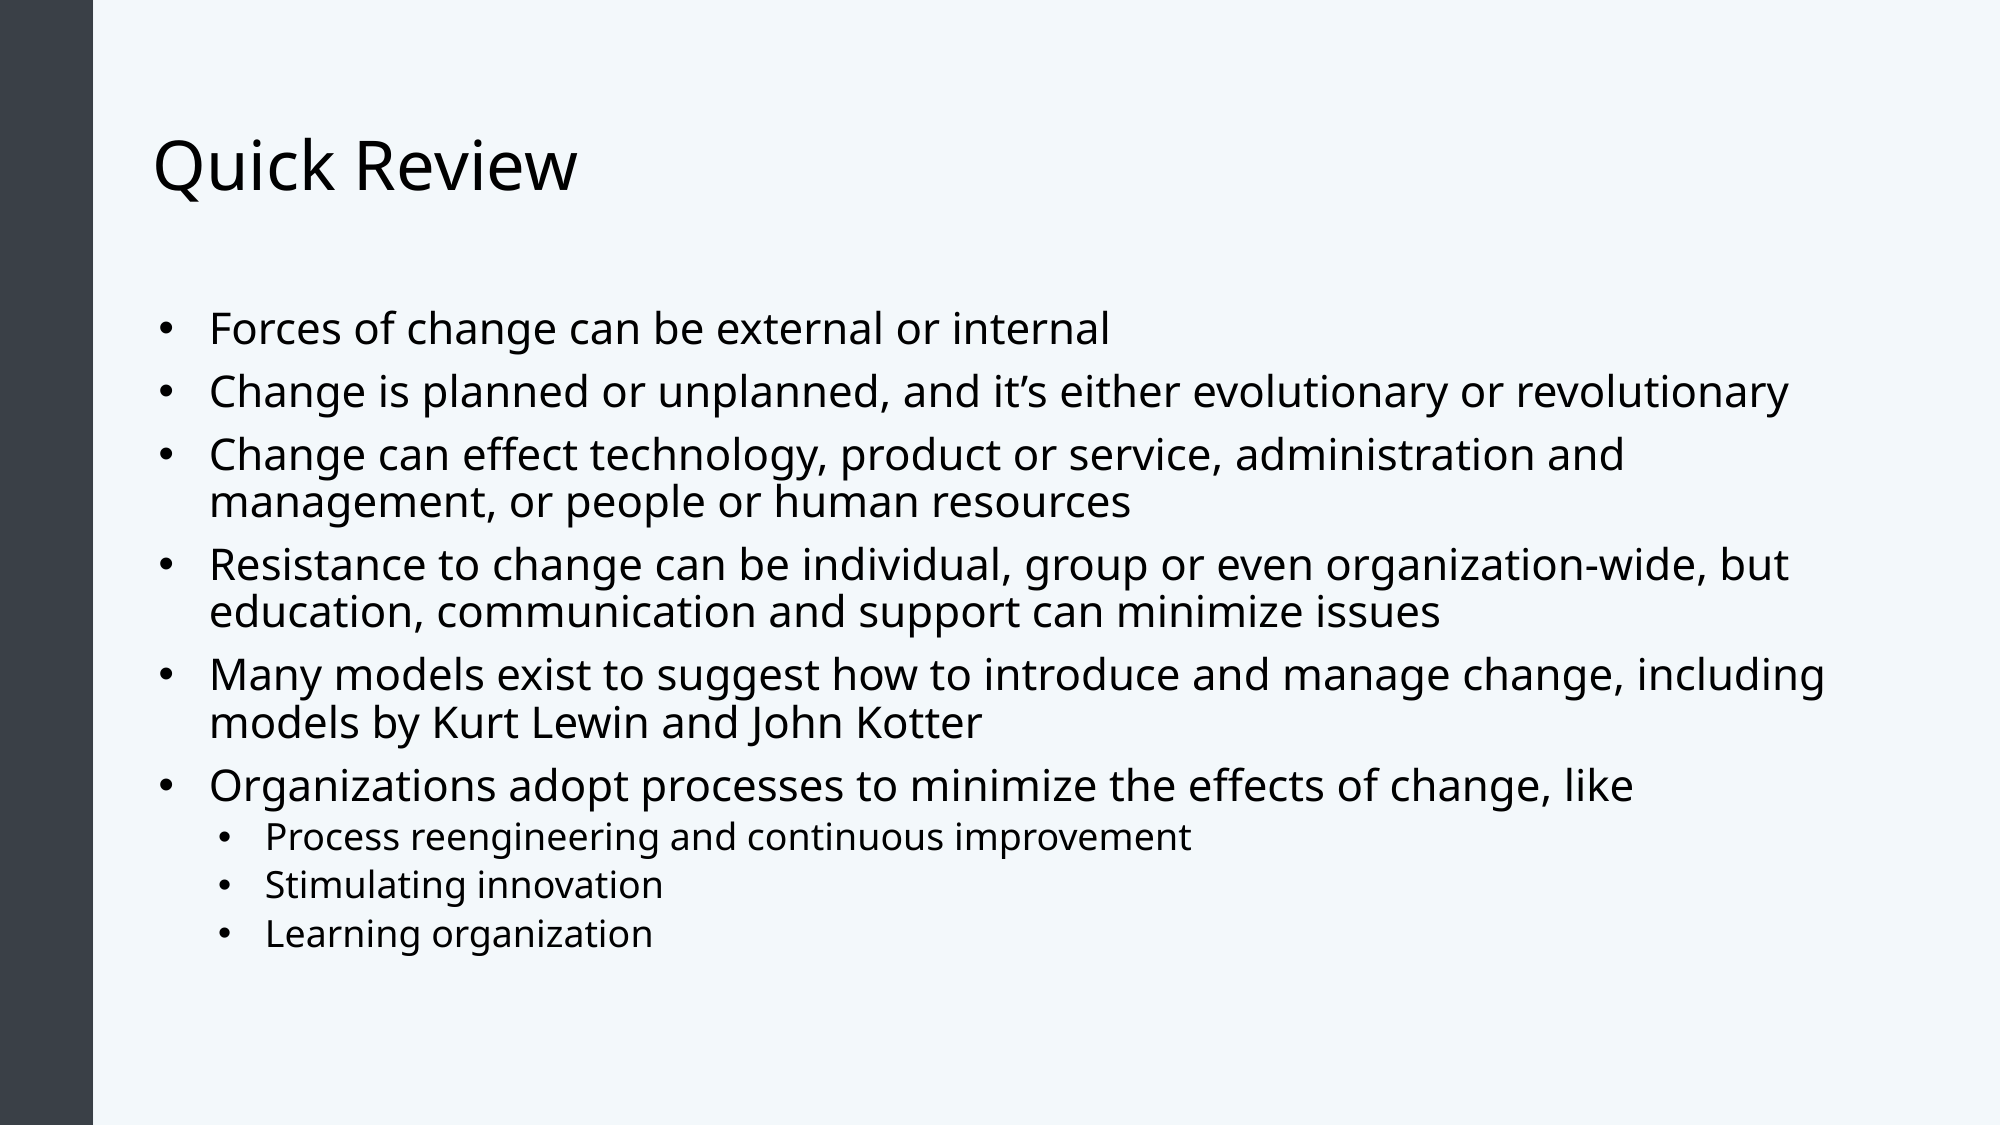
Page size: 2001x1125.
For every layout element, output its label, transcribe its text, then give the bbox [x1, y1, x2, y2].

list Forces of change can be external or internal Change is planned or unplanned, and it’s either evolutionary or revolutionary Change can effect technology, product or service, administration and management, or people or human resources Resistance to change can be individual, group or even organization-wide, but education, communication and support can minimize issues Many models exist to suggest how to introduce and manage change, including models by Kurt Lewin and John Kotter Organizations adopt processes to minimize the effects of change, like Process reengineering and continuous improvement Stimulating innovation Learning organization [137, 299, 1863, 1014]
title Quick Review [137, 59, 1863, 278]
